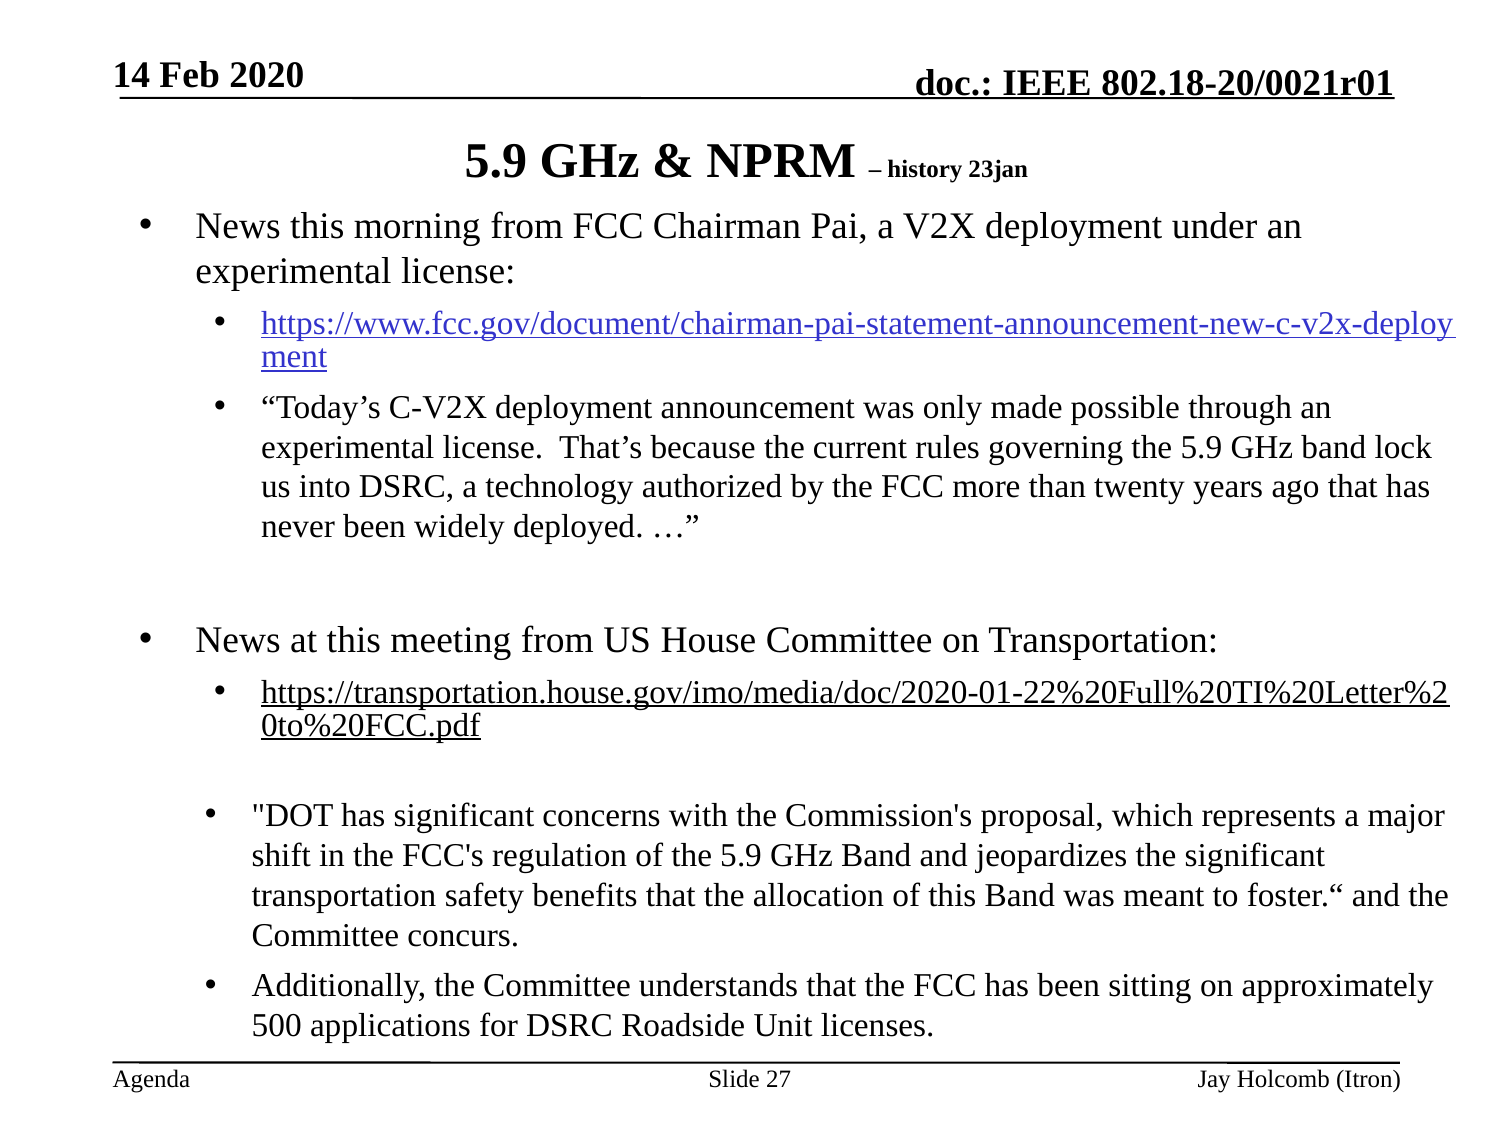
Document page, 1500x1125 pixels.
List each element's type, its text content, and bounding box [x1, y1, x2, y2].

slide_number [112, 49, 488, 95]
footer Jay Holcomb (Itron) [878, 1061, 1402, 1093]
list News this morning from FCC Chairman Pai, a V2X deployment under an experimental license: https://www.fcc.gov/document/chairman-pai-statement-announcement-new-c-v2x-deployment “Today’s C-V2X deployment announcement was only made possible through an experimental license. That’s because the current rules governing the 5.9 GHz band lock us into DSRC, a technology authorized by the FCC more than twenty years ago that has never been widely deployed. …” News at this meeting from US House Committee on Transportation: https://transportation.house.gov/imo/media/doc/2020-01-22%20Full%20TI%20Letter%20to%20FCC.pdf "DOT has significant concerns with the Commission's proposal, which represents a major shift in the FCC's regulation of the 5.9 GHz Band and jeopardizes the significant transportation safety benefits that the allocation of this Band was meant to foster.“ and the Committee concurs. Additionally, the Committee understands that the FCC has been sitting on approximately 500 applications for DSRC Roadside Unit licenses. [114, 192, 1476, 1087]
slide_number Slide 27 [699, 1061, 800, 1123]
title 5.9 GHz & NPRM – history 23jan [59, 102, 1441, 213]
